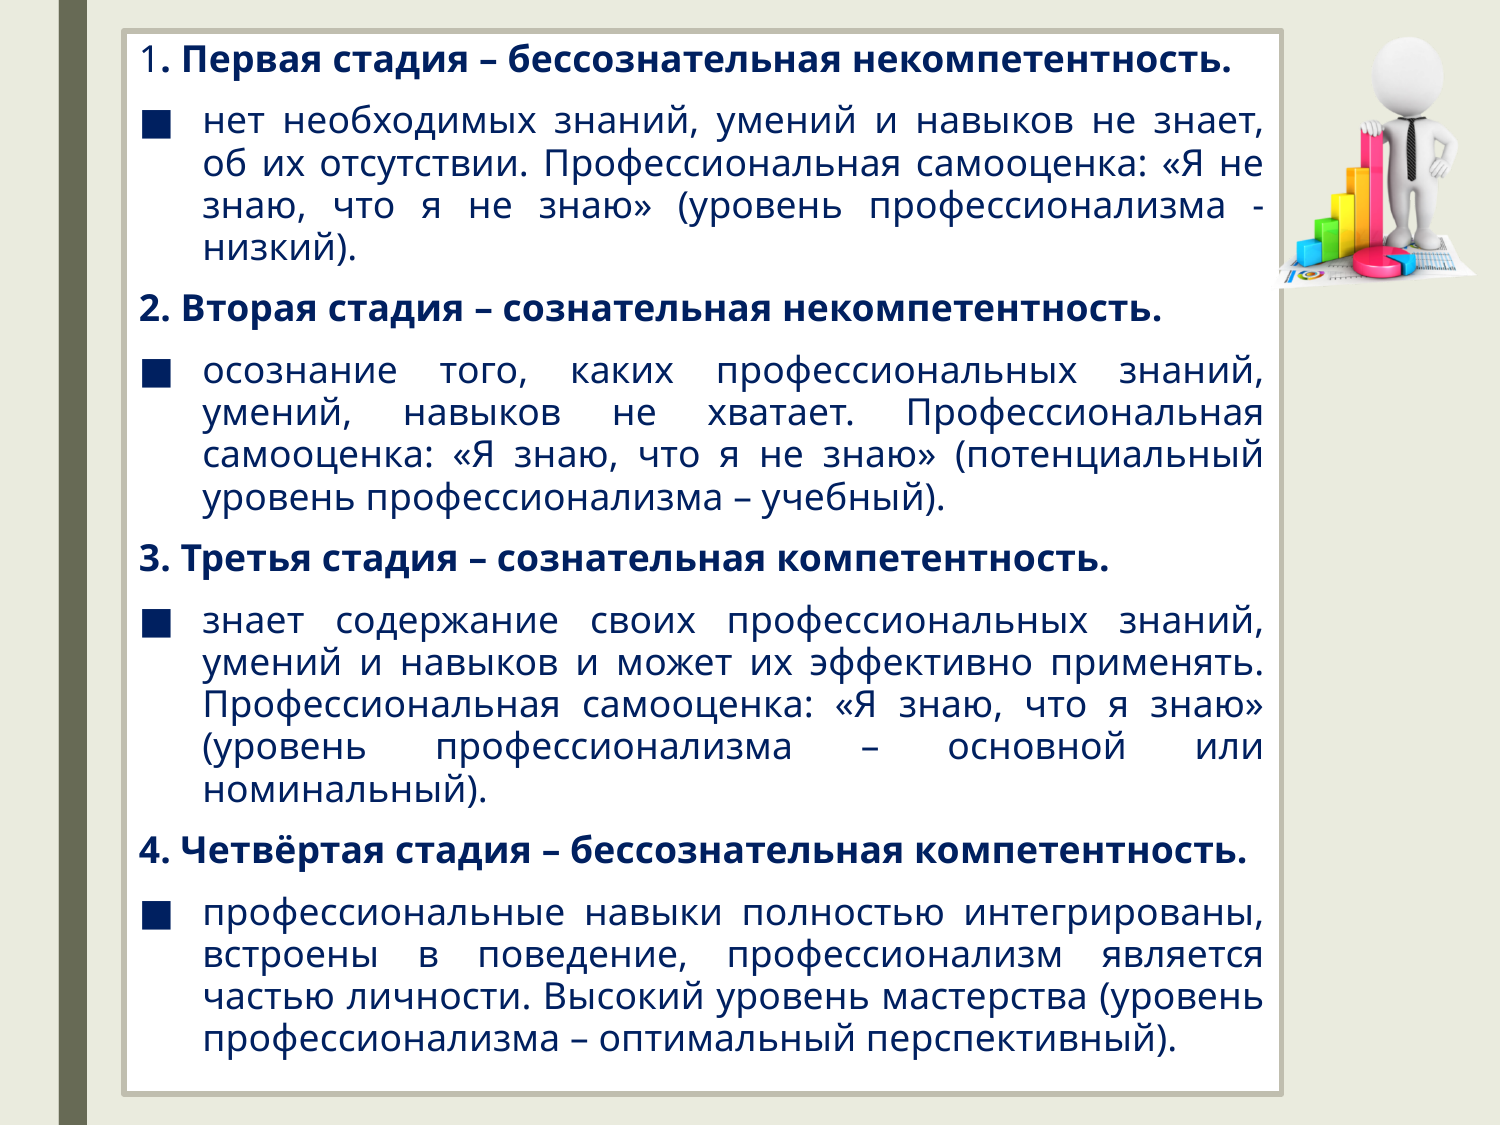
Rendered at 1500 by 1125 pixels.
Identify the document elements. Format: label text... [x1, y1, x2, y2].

picture [1151, 33, 1500, 293]
list 1. Первая стадия – бессознательная некомпетентность. нет необходимых знаний, умений и навыков не знает, об их отсутствии. Профессиональная самооценка: «Я не знаю, что я не знаю» (уровень профессионализма - низкий). 2. Вторая стадия – сознательная некомпетентность. осознание того, каких профессиональных знаний, умений, навыков не хватает. Профессиональная самооценка: «Я знаю, что я не знаю» (потенциальный уровень профессионализма – учебный). 3. Третья стадия – сознательная компетентность. знает содержание своих профессиональных знаний, умений и навыков и может их эффективно применять. Профессиональная самооценка: «Я знаю, что я знаю» (уровень профессионализма – основной или номинальный). 4. Четвёртая стадия – бессознательная компетентность. профессиональные навыки полностью интегрированы, встроены в поведение, профессионализм является частью личности. Высокий уровень мастерства (уровень профессионализма – оптимальный перспективный). [121, 28, 1284, 1097]
